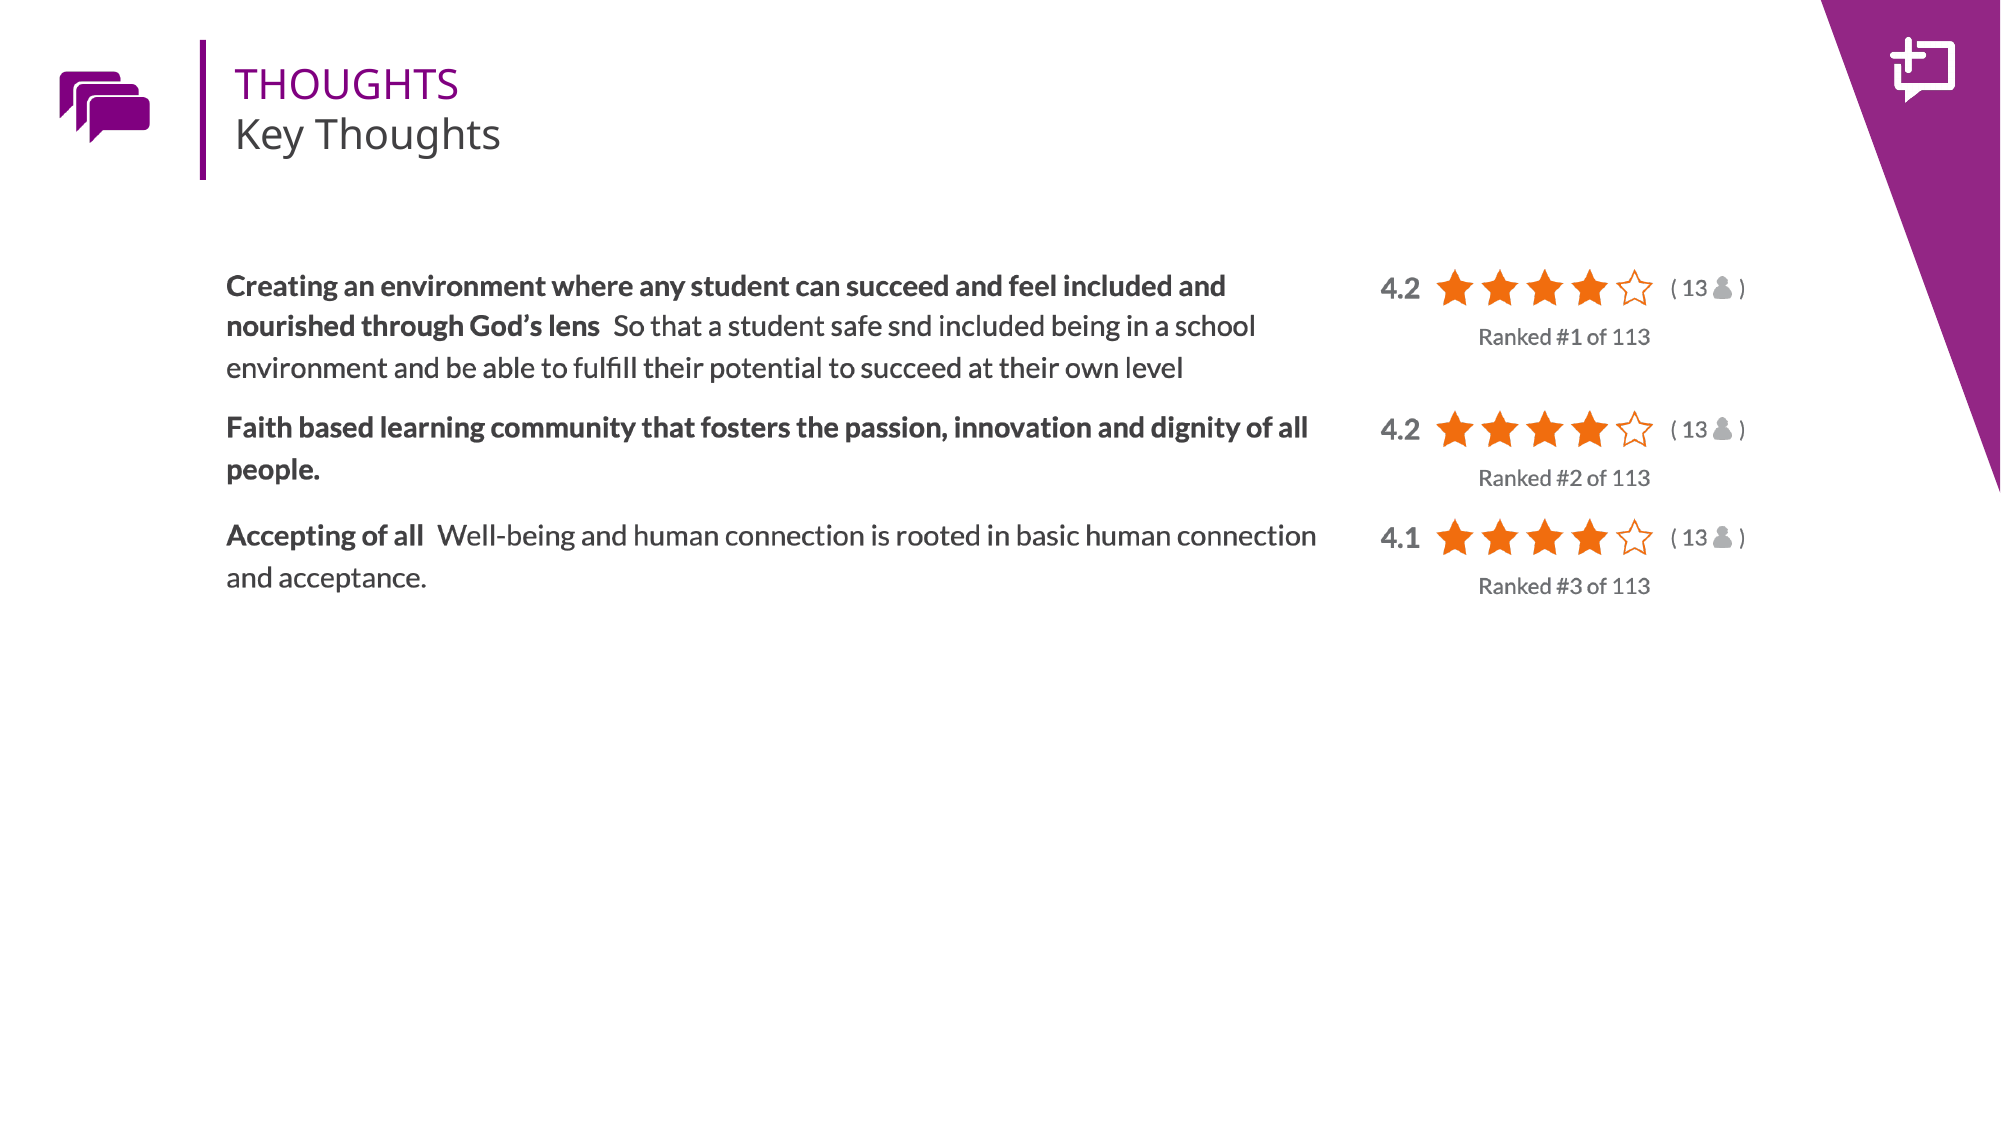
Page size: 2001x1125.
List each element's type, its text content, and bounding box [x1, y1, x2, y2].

picture [39, 49, 1940, 1040]
text_box THOUGHTS Key Thoughts [219, 50, 1720, 159]
picture [1890, 23, 1960, 116]
text_box [199, 39, 206, 159]
